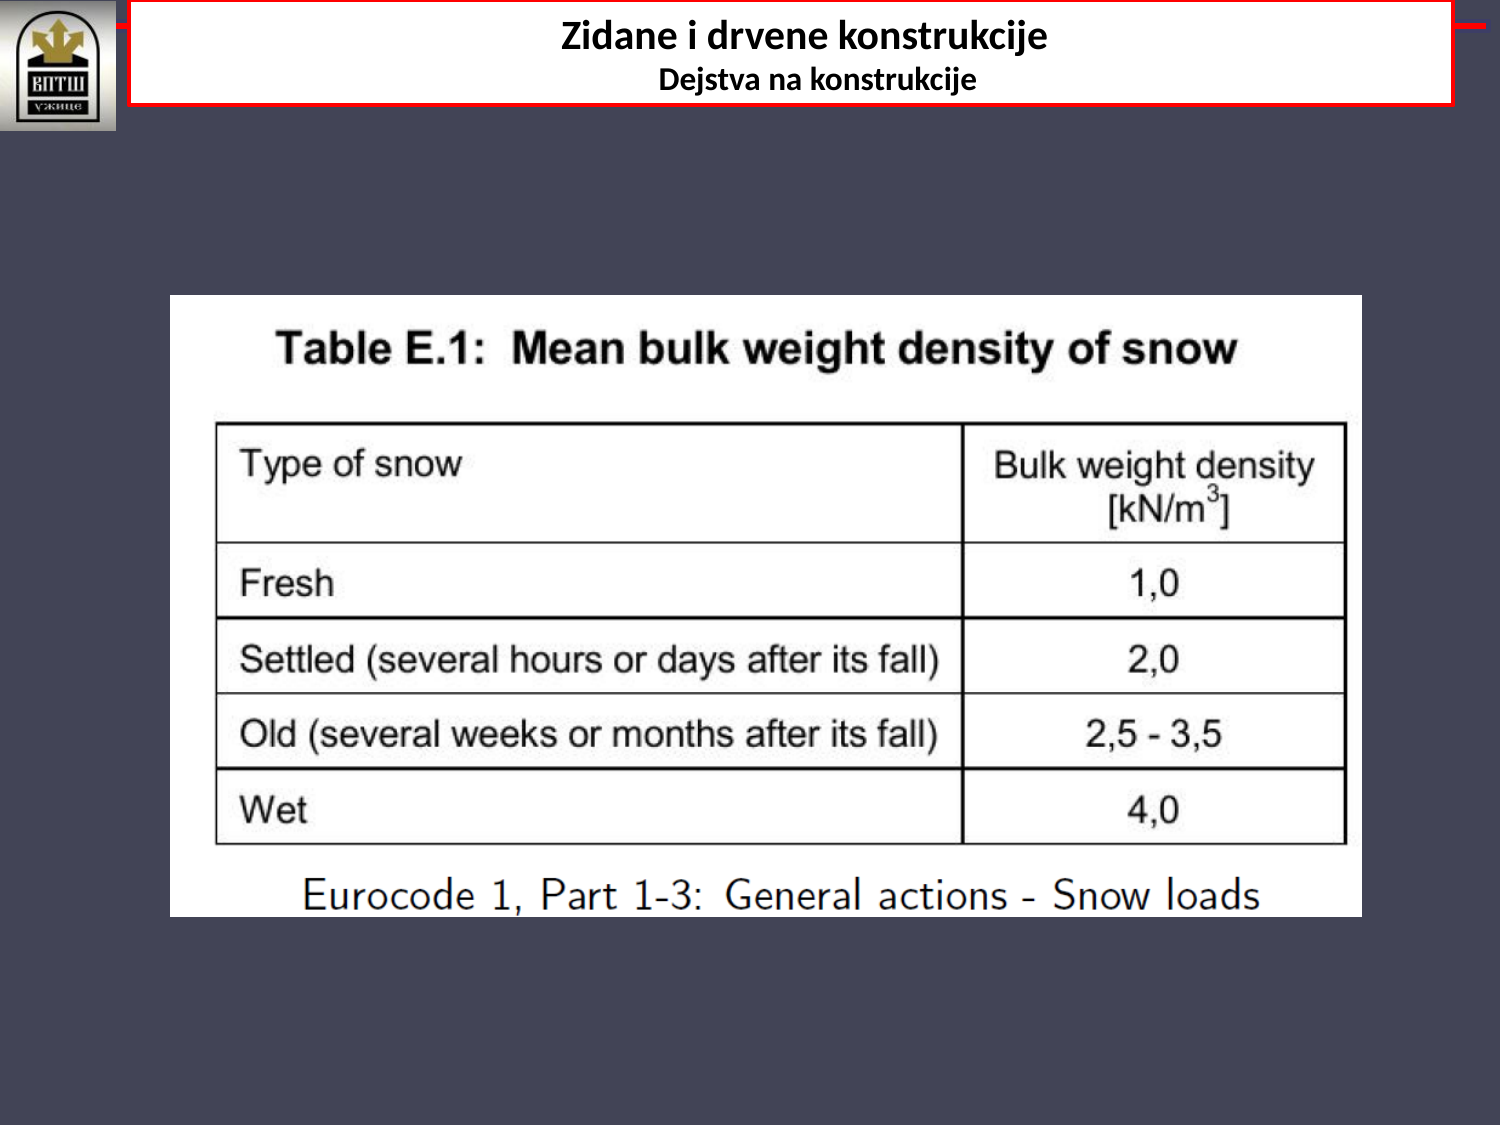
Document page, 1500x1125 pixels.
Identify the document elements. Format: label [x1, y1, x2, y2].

text_box [35, 0, 1500, 147]
picture [0, 1, 116, 131]
picture [170, 295, 1362, 917]
